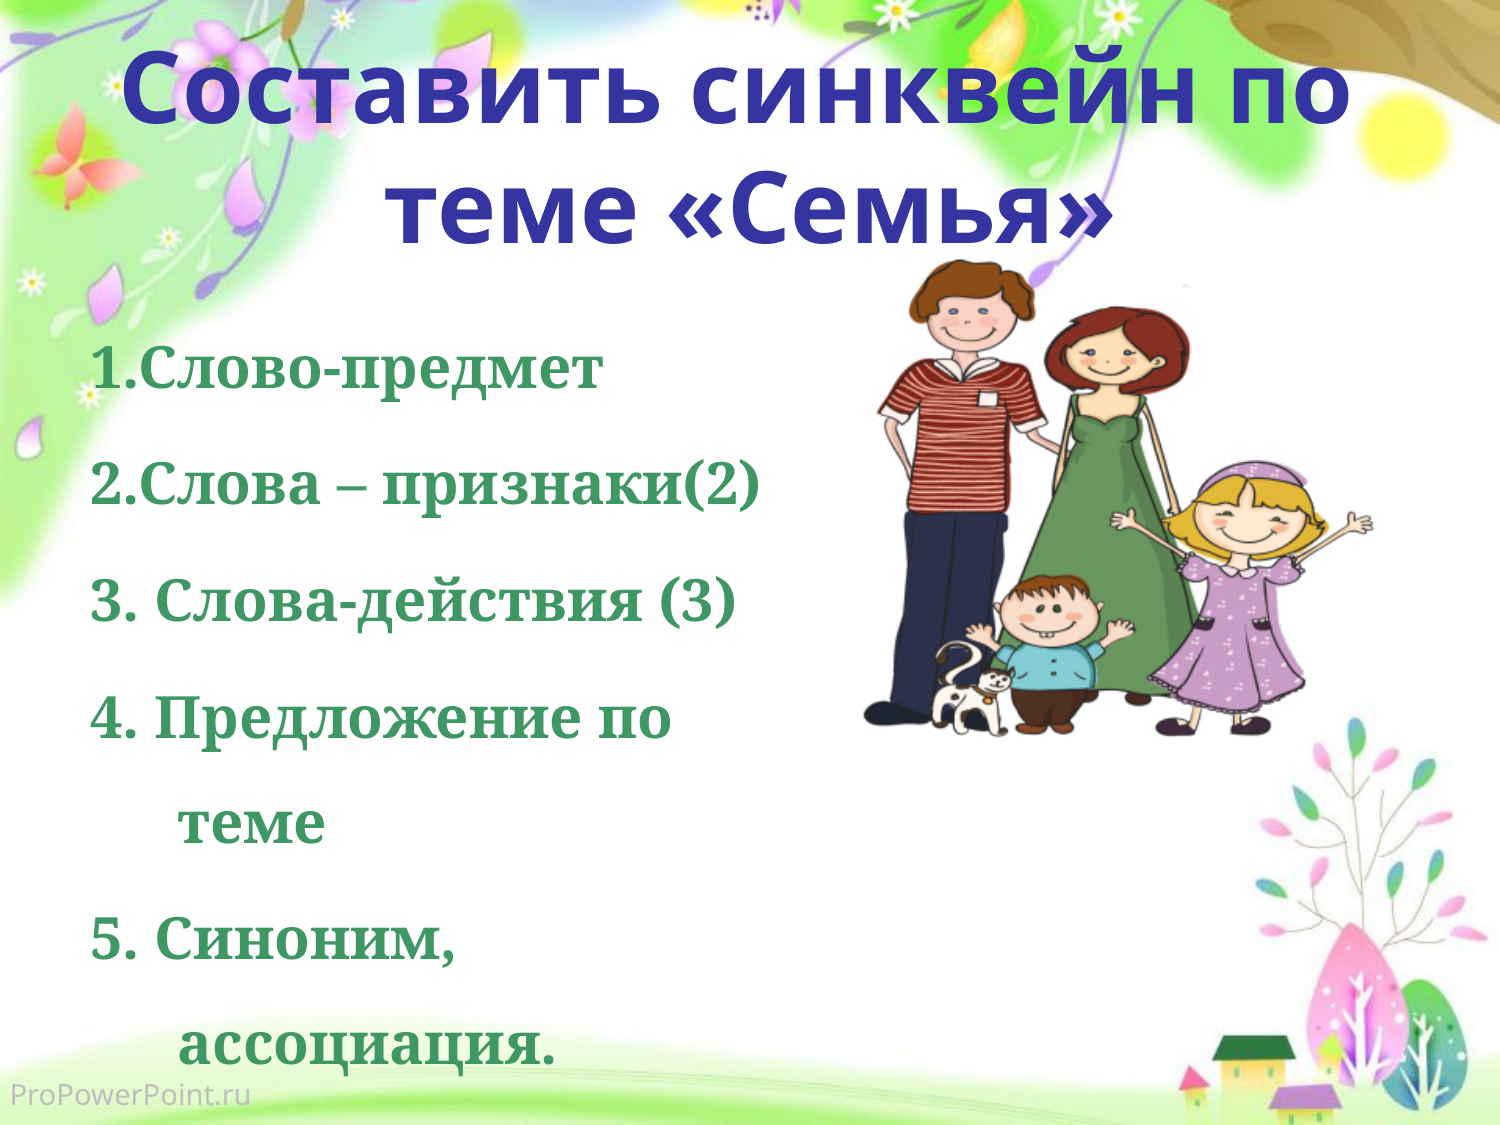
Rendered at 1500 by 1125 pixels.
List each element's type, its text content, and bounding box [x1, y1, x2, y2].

title Составить синквейн по теме «Семья» [87, 24, 1413, 263]
list 1.Слово-предмет 2.Слова – признаки(2) 3. Слова-действия (3) 4. Предложение по теме 5. Синоним, ассоциация. [74, 287, 788, 876]
picture [0, 0, 1500, 1125]
